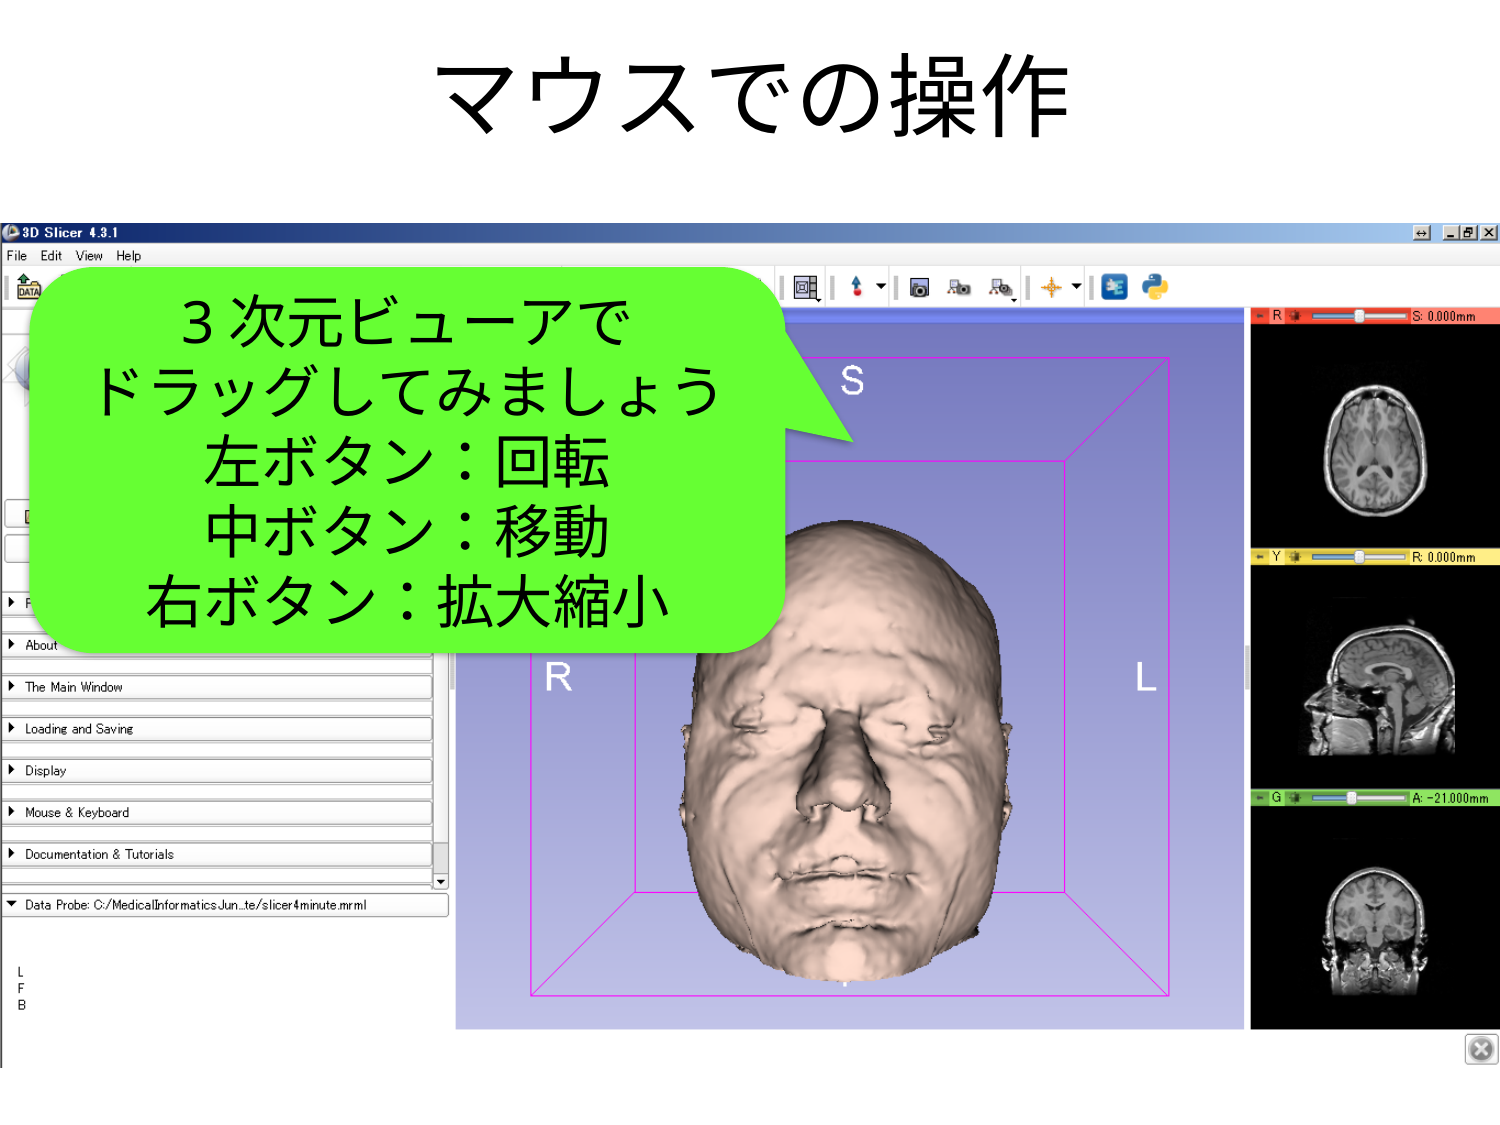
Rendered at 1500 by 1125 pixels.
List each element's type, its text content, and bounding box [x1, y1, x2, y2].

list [0, 223, 1500, 1068]
title マウスでの操作 [75, 0, 1425, 188]
